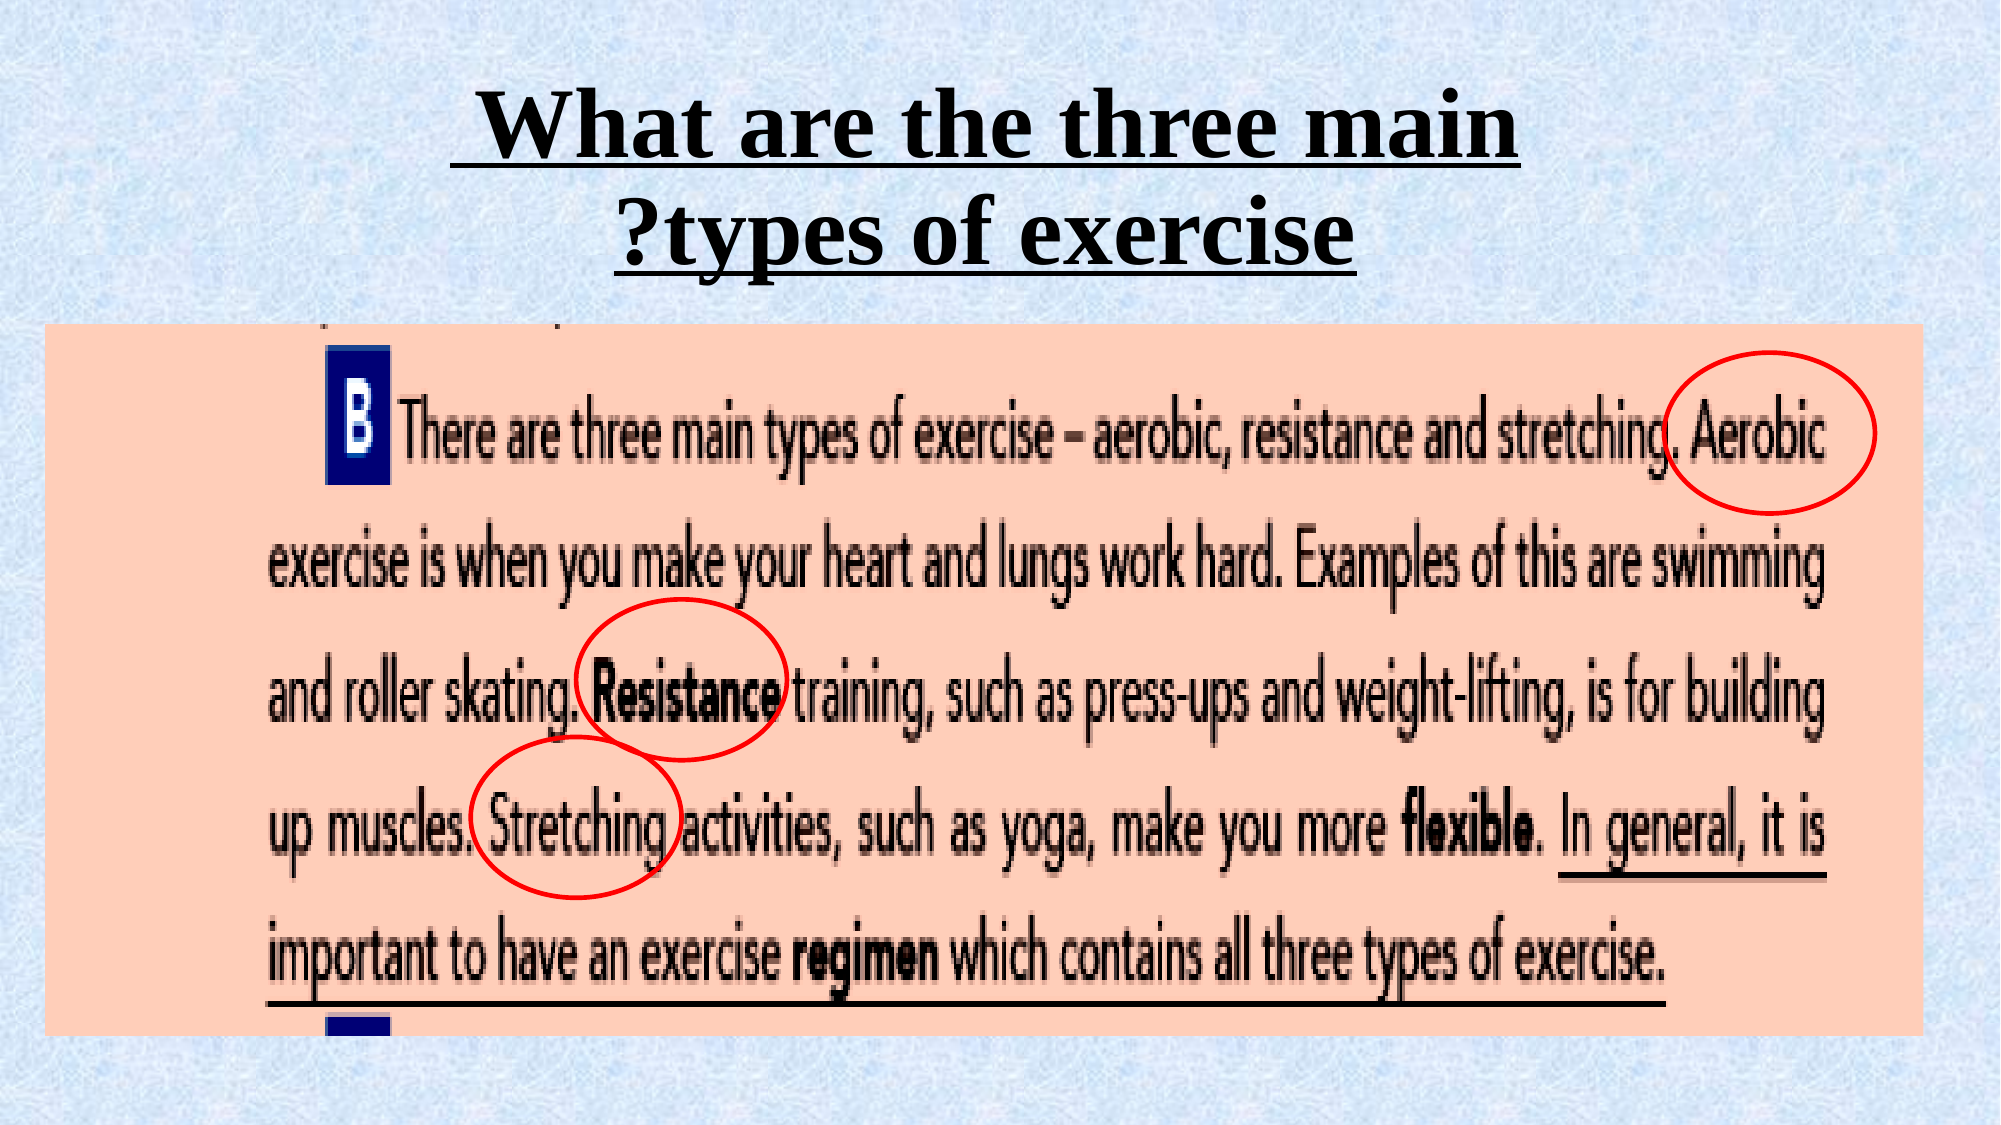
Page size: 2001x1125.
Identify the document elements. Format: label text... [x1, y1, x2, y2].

picture [0, 0, 2001, 1125]
text_box What are the three main types of exercise? [221, 63, 1749, 205]
